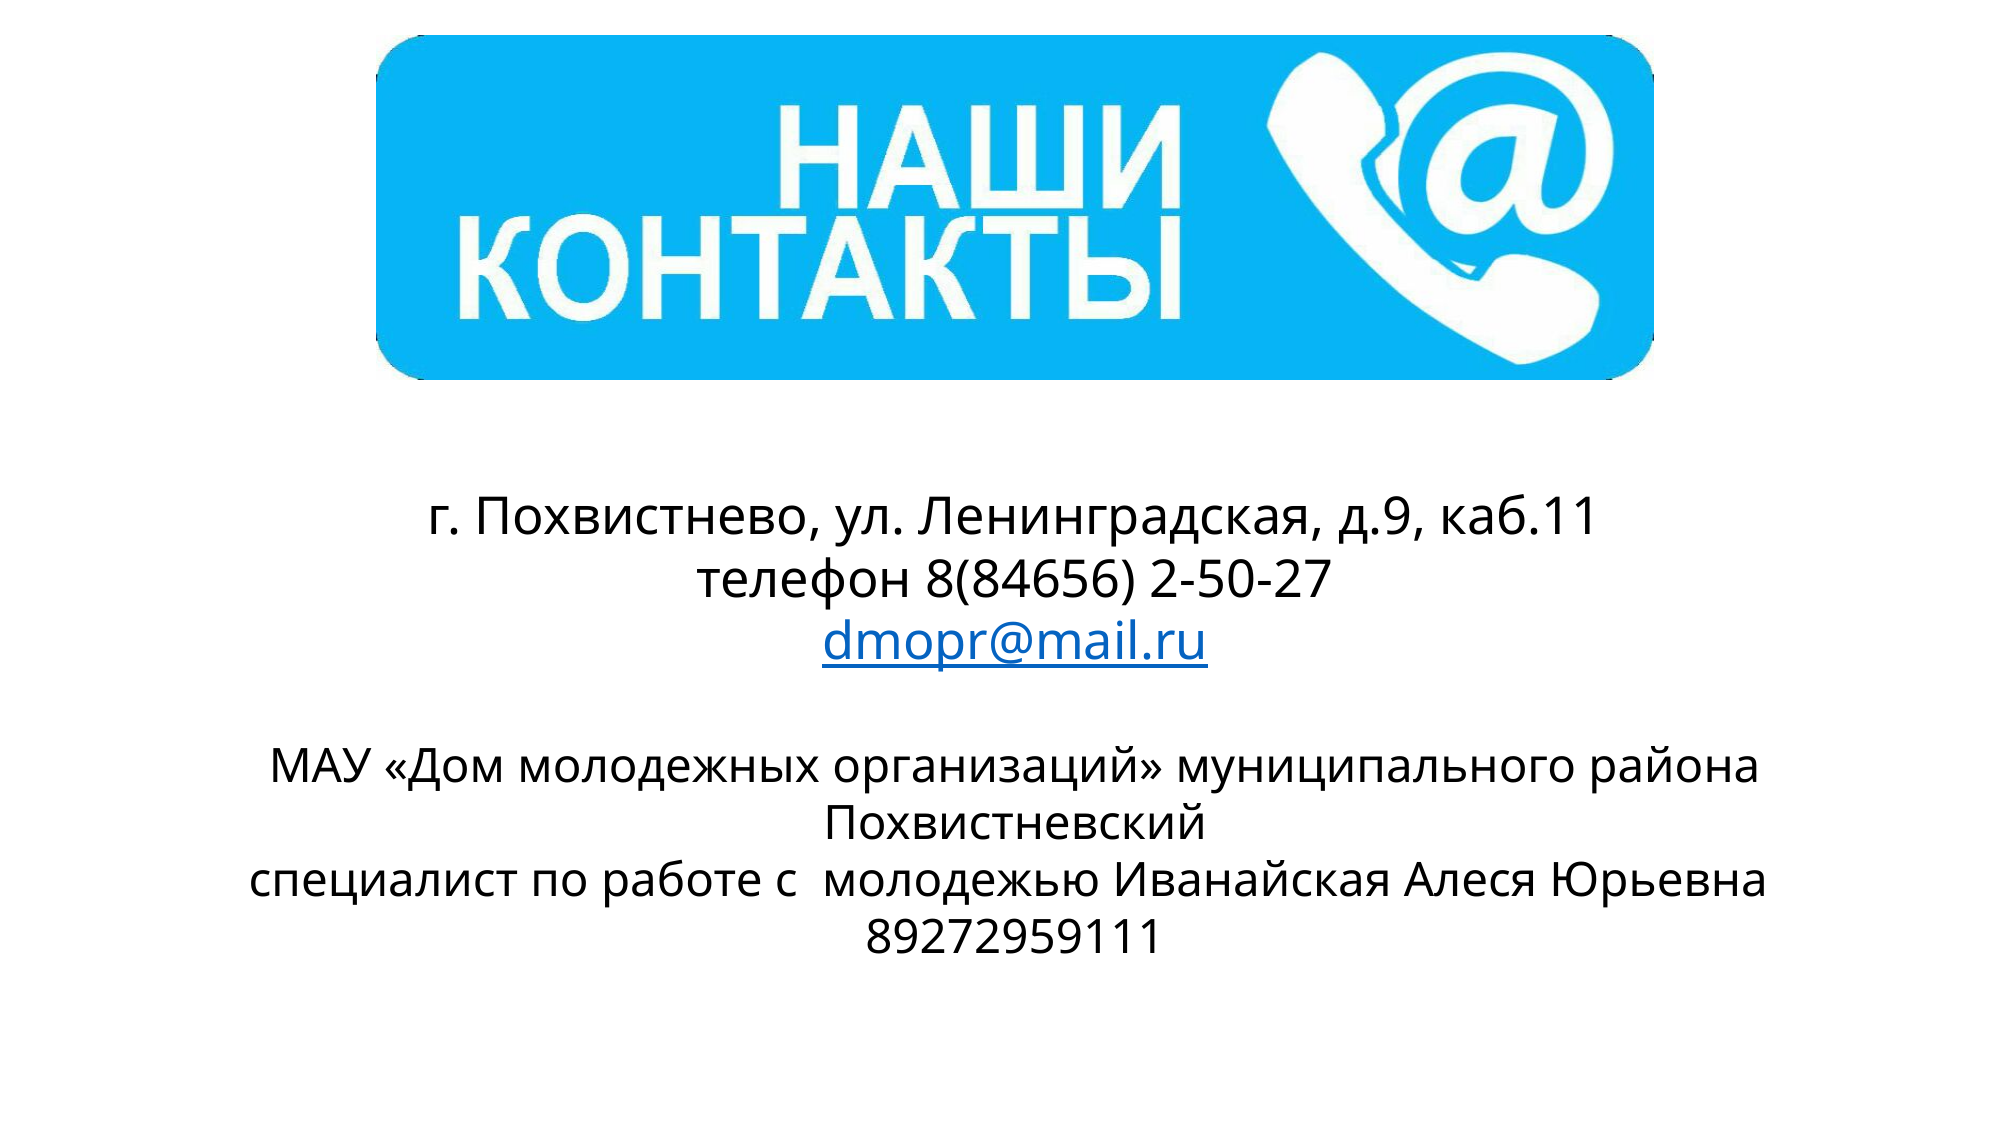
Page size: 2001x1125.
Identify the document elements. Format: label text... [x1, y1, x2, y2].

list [376, 35, 1654, 380]
title г. Похвистнево, ул. Ленинградская, д.9, каб.11 телефон 8(84656) 2-50-27 dmopr@mail.ru МАУ «Дом молодежных организаций» муниципального района Похвистневский специалист по работе с молодежью Иванайская Алеся Юрьевна 89272959111 [89, 474, 1941, 1026]
